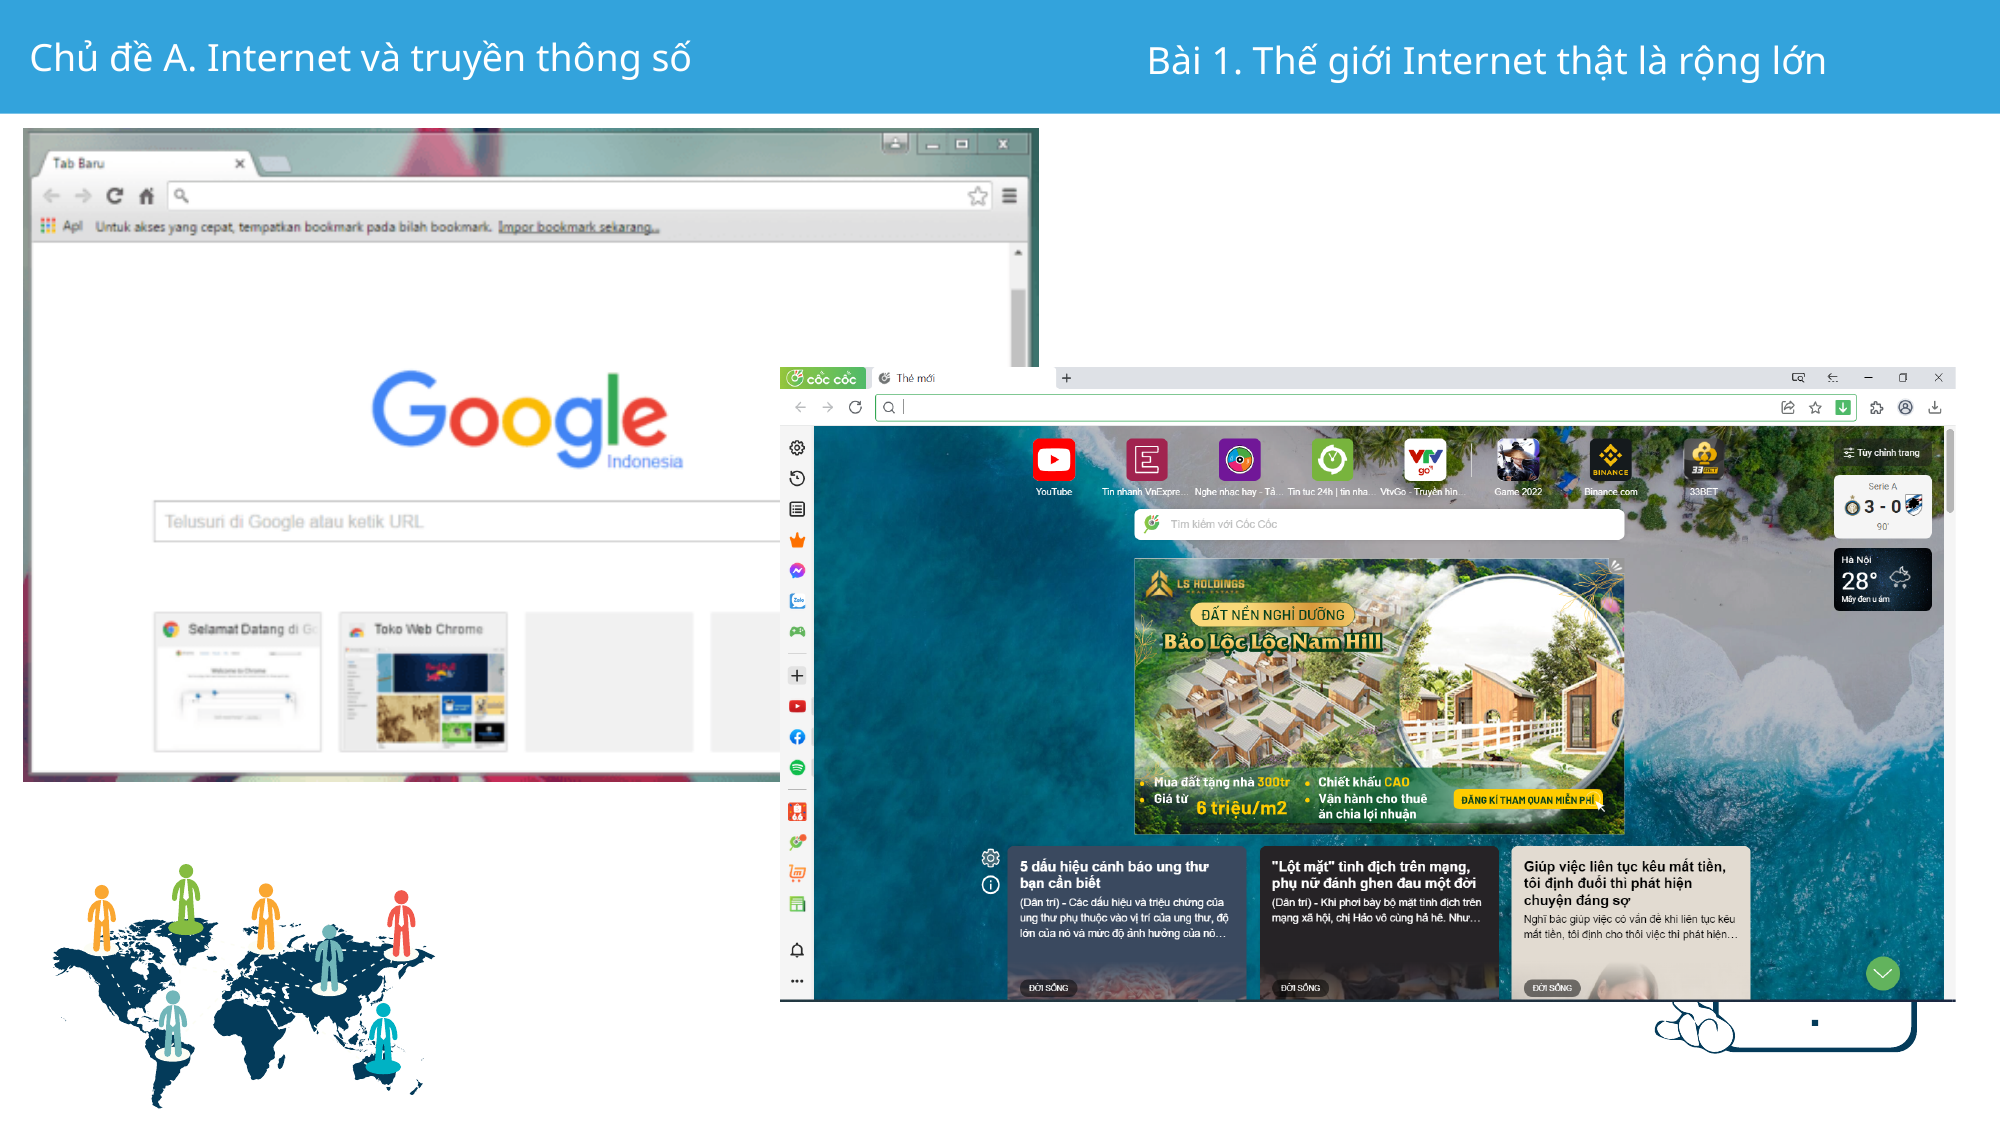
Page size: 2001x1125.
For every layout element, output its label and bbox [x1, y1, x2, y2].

picture [22, 128, 1956, 1002]
